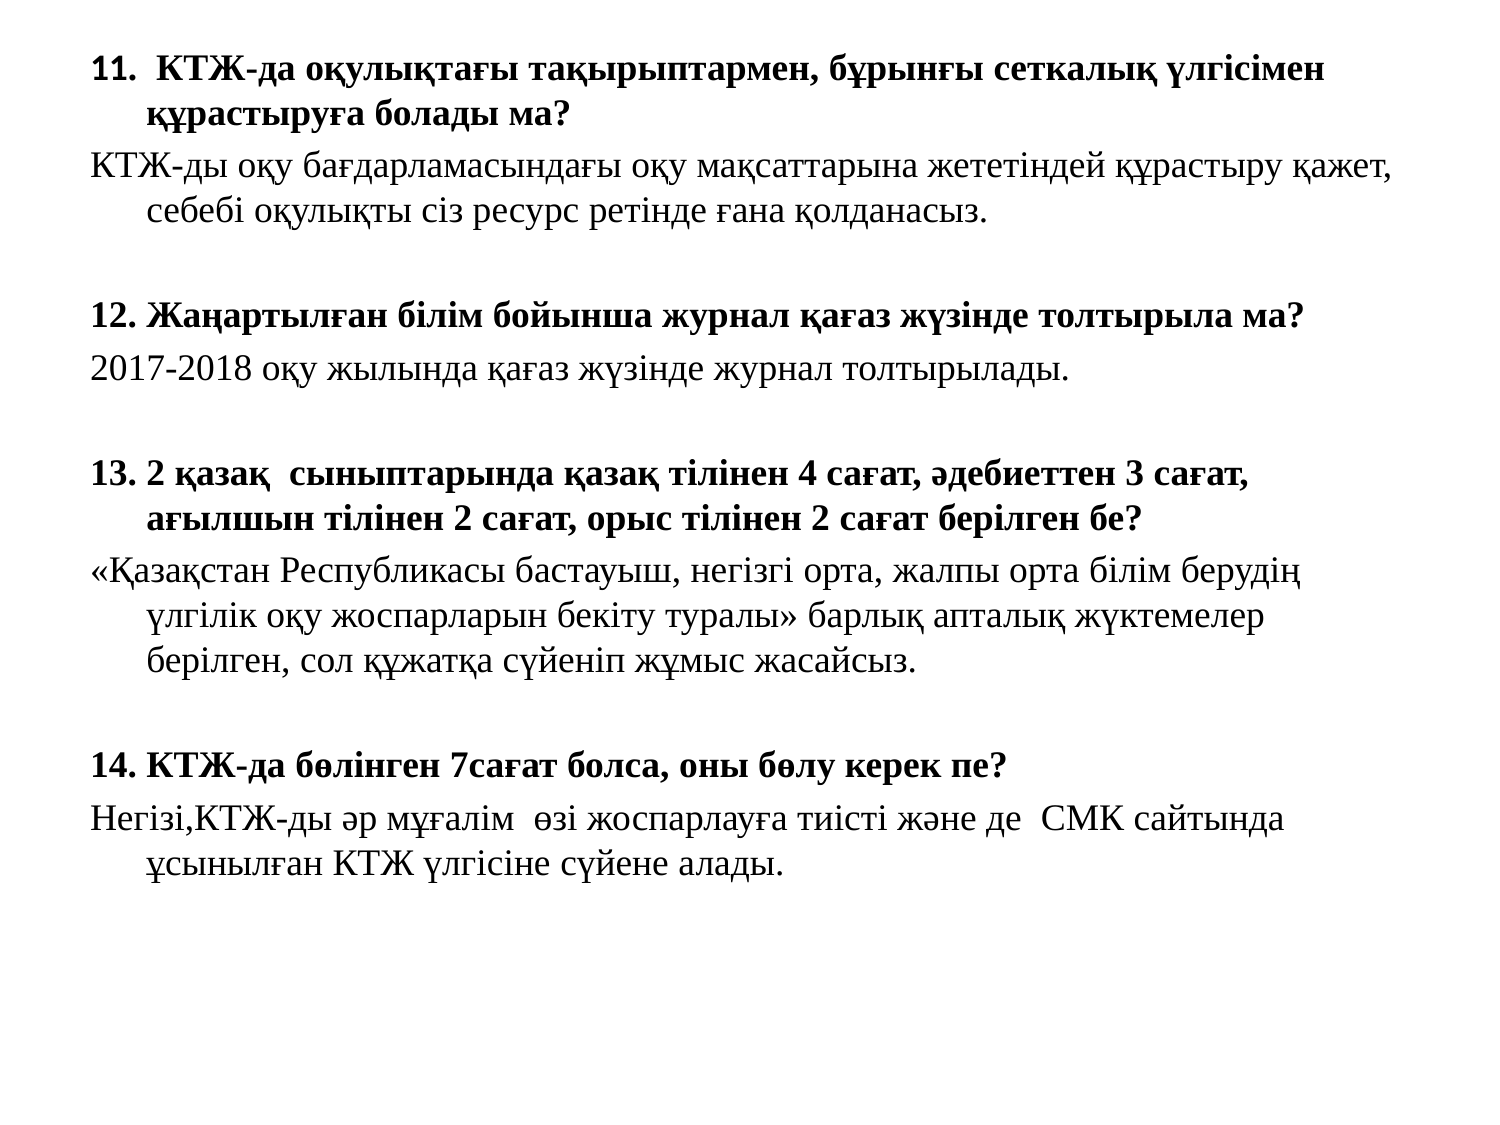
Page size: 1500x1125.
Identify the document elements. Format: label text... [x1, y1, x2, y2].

list 11. КТЖ-да оқулықтағы тақырыптармен, бұрынғы сеткалық үлгісімен құрастыруға болады ма? КТЖ-ды оқу бағдарламасындағы оқу мақсаттарына жететіндей құрастыру қажет, себебі оқулықты сіз ресурс ретінде ғана қолданасыз. 12. Жаңартылған білім бойынша журнал қағаз жүзінде толтырыла ма? 2017-2018 оқу жылында қағаз жүзінде журнал толтырылады. 13. 2 қазақ сыныптарында қазақ тілінен 4 сағат, әдебиеттен 3 сағат, ағылшын тілінен 2 сағат, орыс тілінен 2 сағат берілген бе? «Қазақстан Республикасы бастауыш, негізгі орта, жалпы орта білім берудің үлгілік оқу жоспарларын бекіту туралы» барлық апталық жүктемелер берілген, сол құжатқа сүйеніп жұмыс жасайсыз. 14. КТЖ-да бөлінген 7сағат болса, оны бөлу керек пе? Негізі,КТЖ-ды әр мұғалім өзі жоспарлауға тиісті және де СМК сайтында ұсынылған КТЖ үлгісіне сүйене алады. [75, 35, 1425, 1005]
